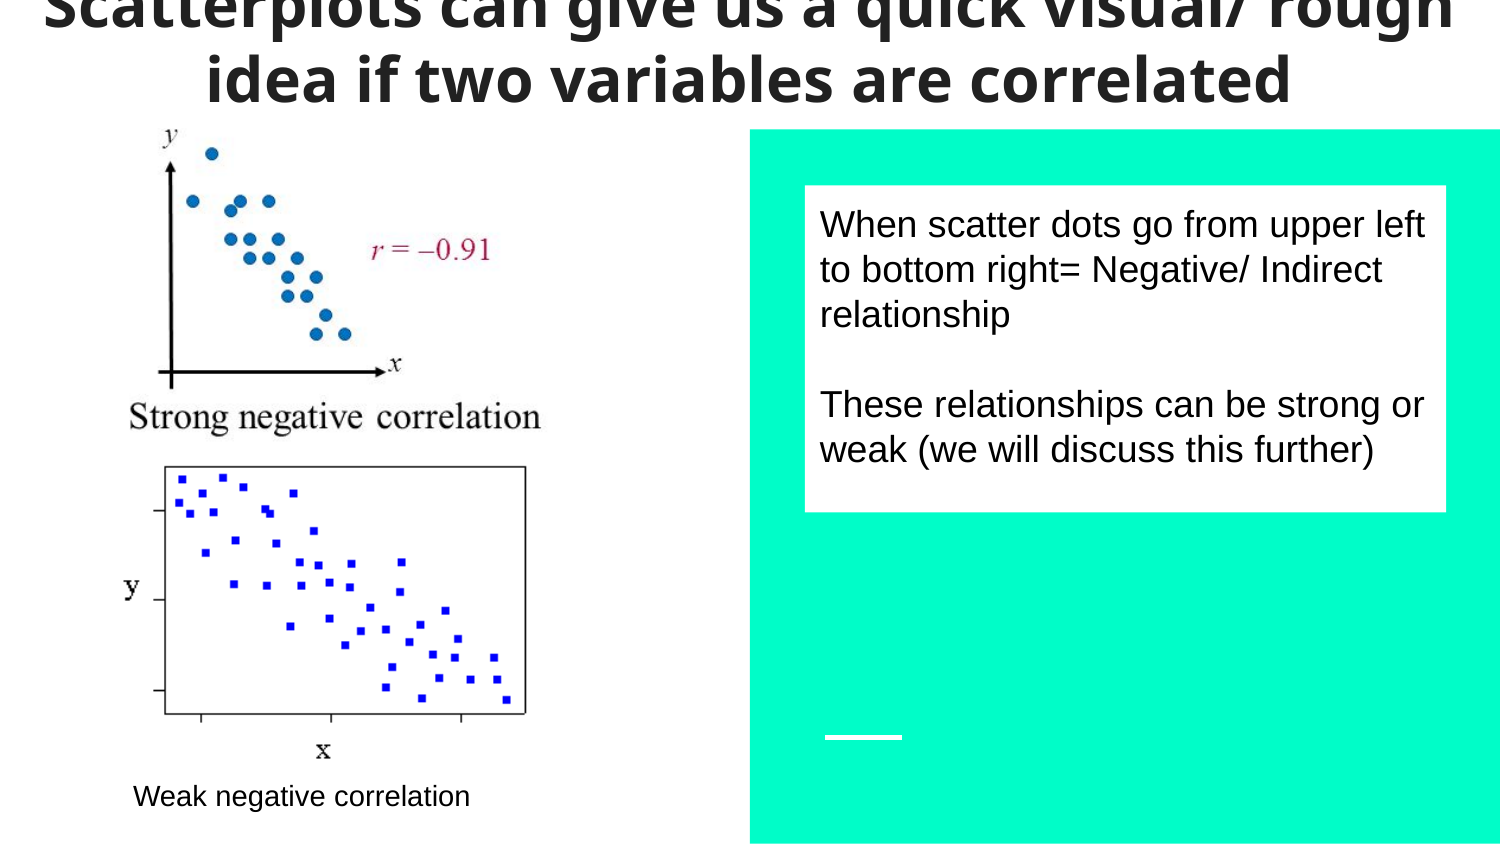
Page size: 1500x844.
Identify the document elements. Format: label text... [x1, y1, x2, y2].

title Scatterplots can give us a quick visual/ rough idea if two variables are correlated [0, 0, 1500, 130]
text_box When scatter dots go from upper left to bottom right= Negative/ Indirect relationship These relationships can be strong or weak (we will discuss this further) [804, 185, 1447, 513]
picture [104, 118, 579, 763]
text_box Weak negative correlation [118, 762, 579, 822]
